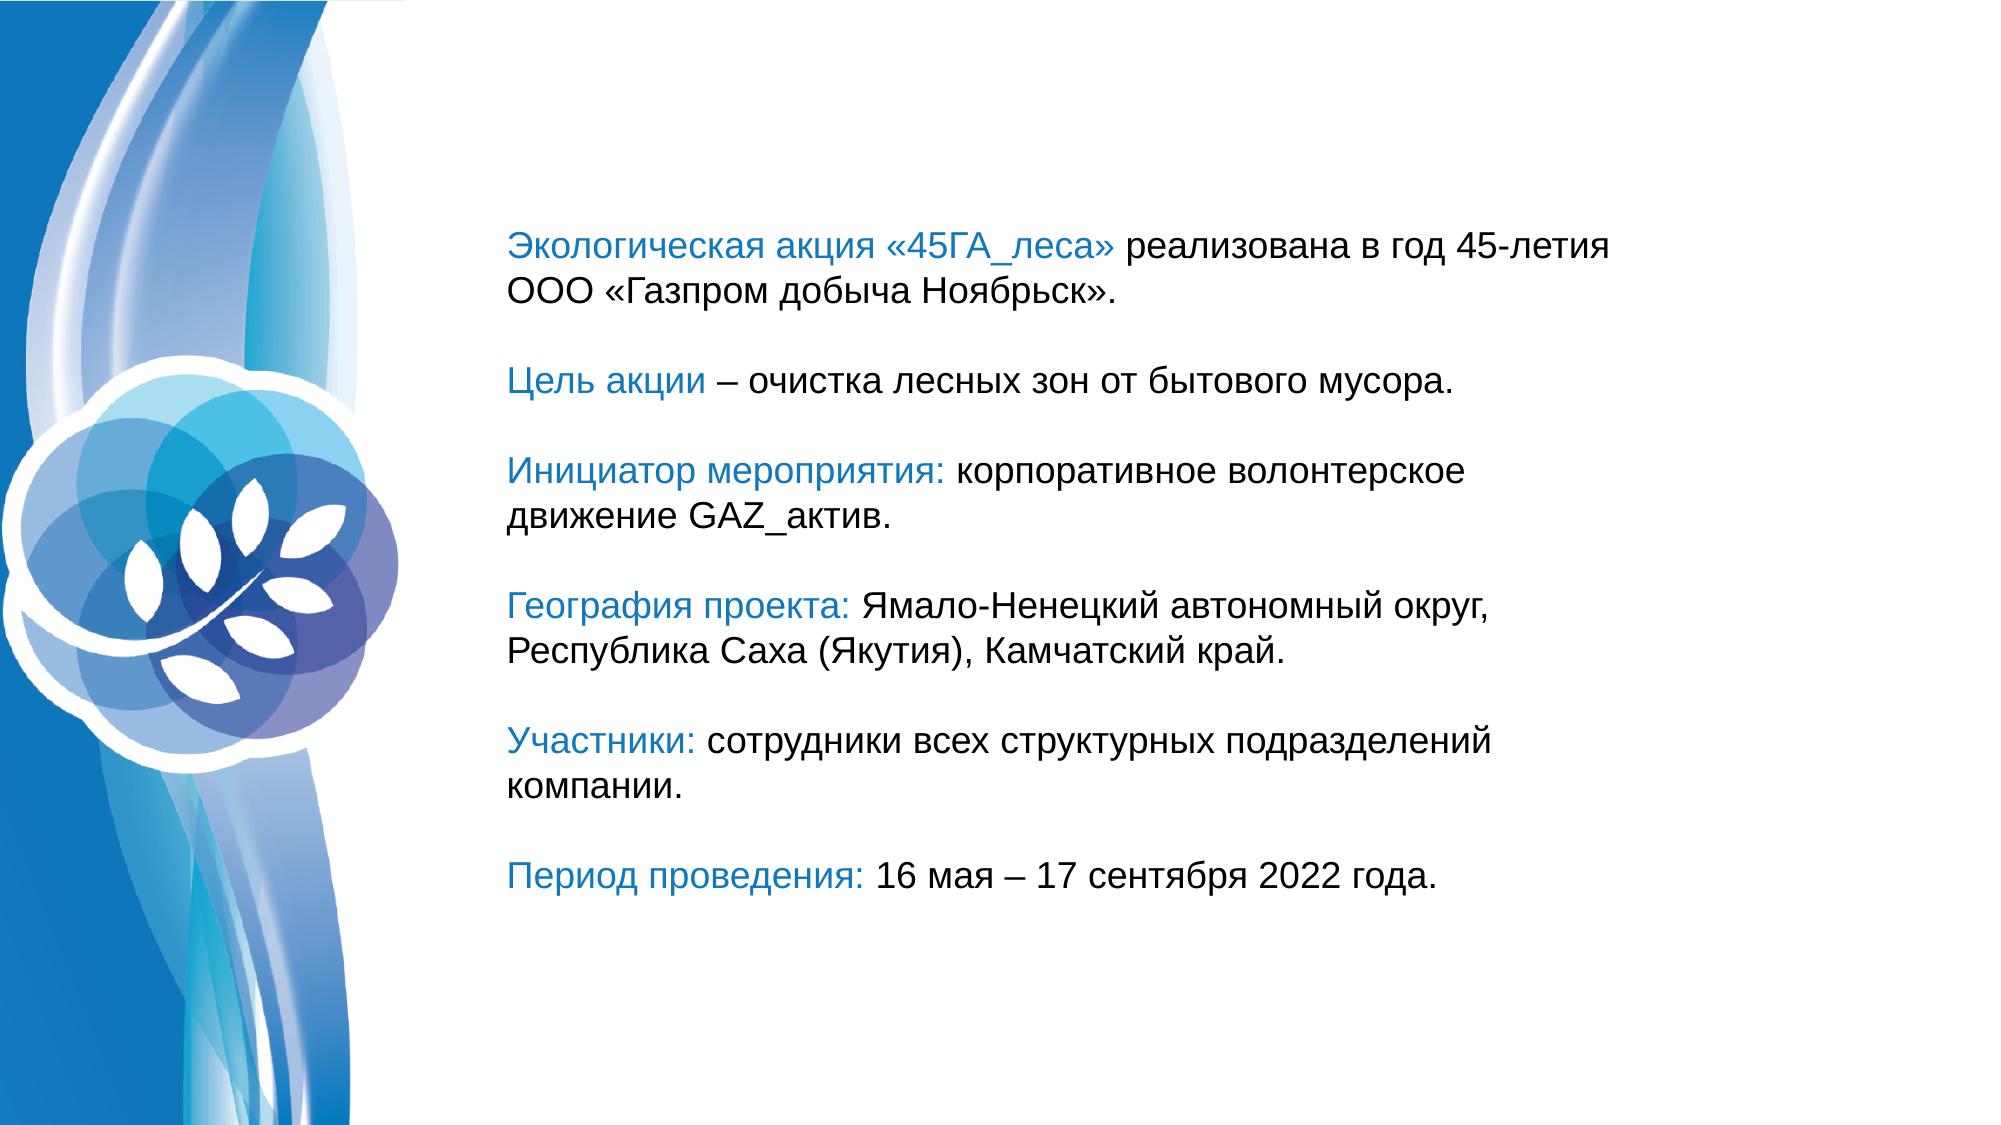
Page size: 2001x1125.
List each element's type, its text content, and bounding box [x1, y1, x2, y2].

picture [0, 0, 766, 1125]
text_box Экологическая акция «45ГА_леса» реализована в год 45-летия ООО «Газпром добыча Ноябрьск». Цель акции – очистка лесных зон от бытового мусора. Инициатор мероприятия: корпоративное волонтерское движение GAZ_актив. География проекта: Ямало-Ненецкий автономный округ, Республика Саха (Якутия), Камчатский край. Участники: сотрудники всех структурных подразделений компании. Период проведения: 16 мая – 17 сентября 2022 года. [491, 213, 1650, 904]
